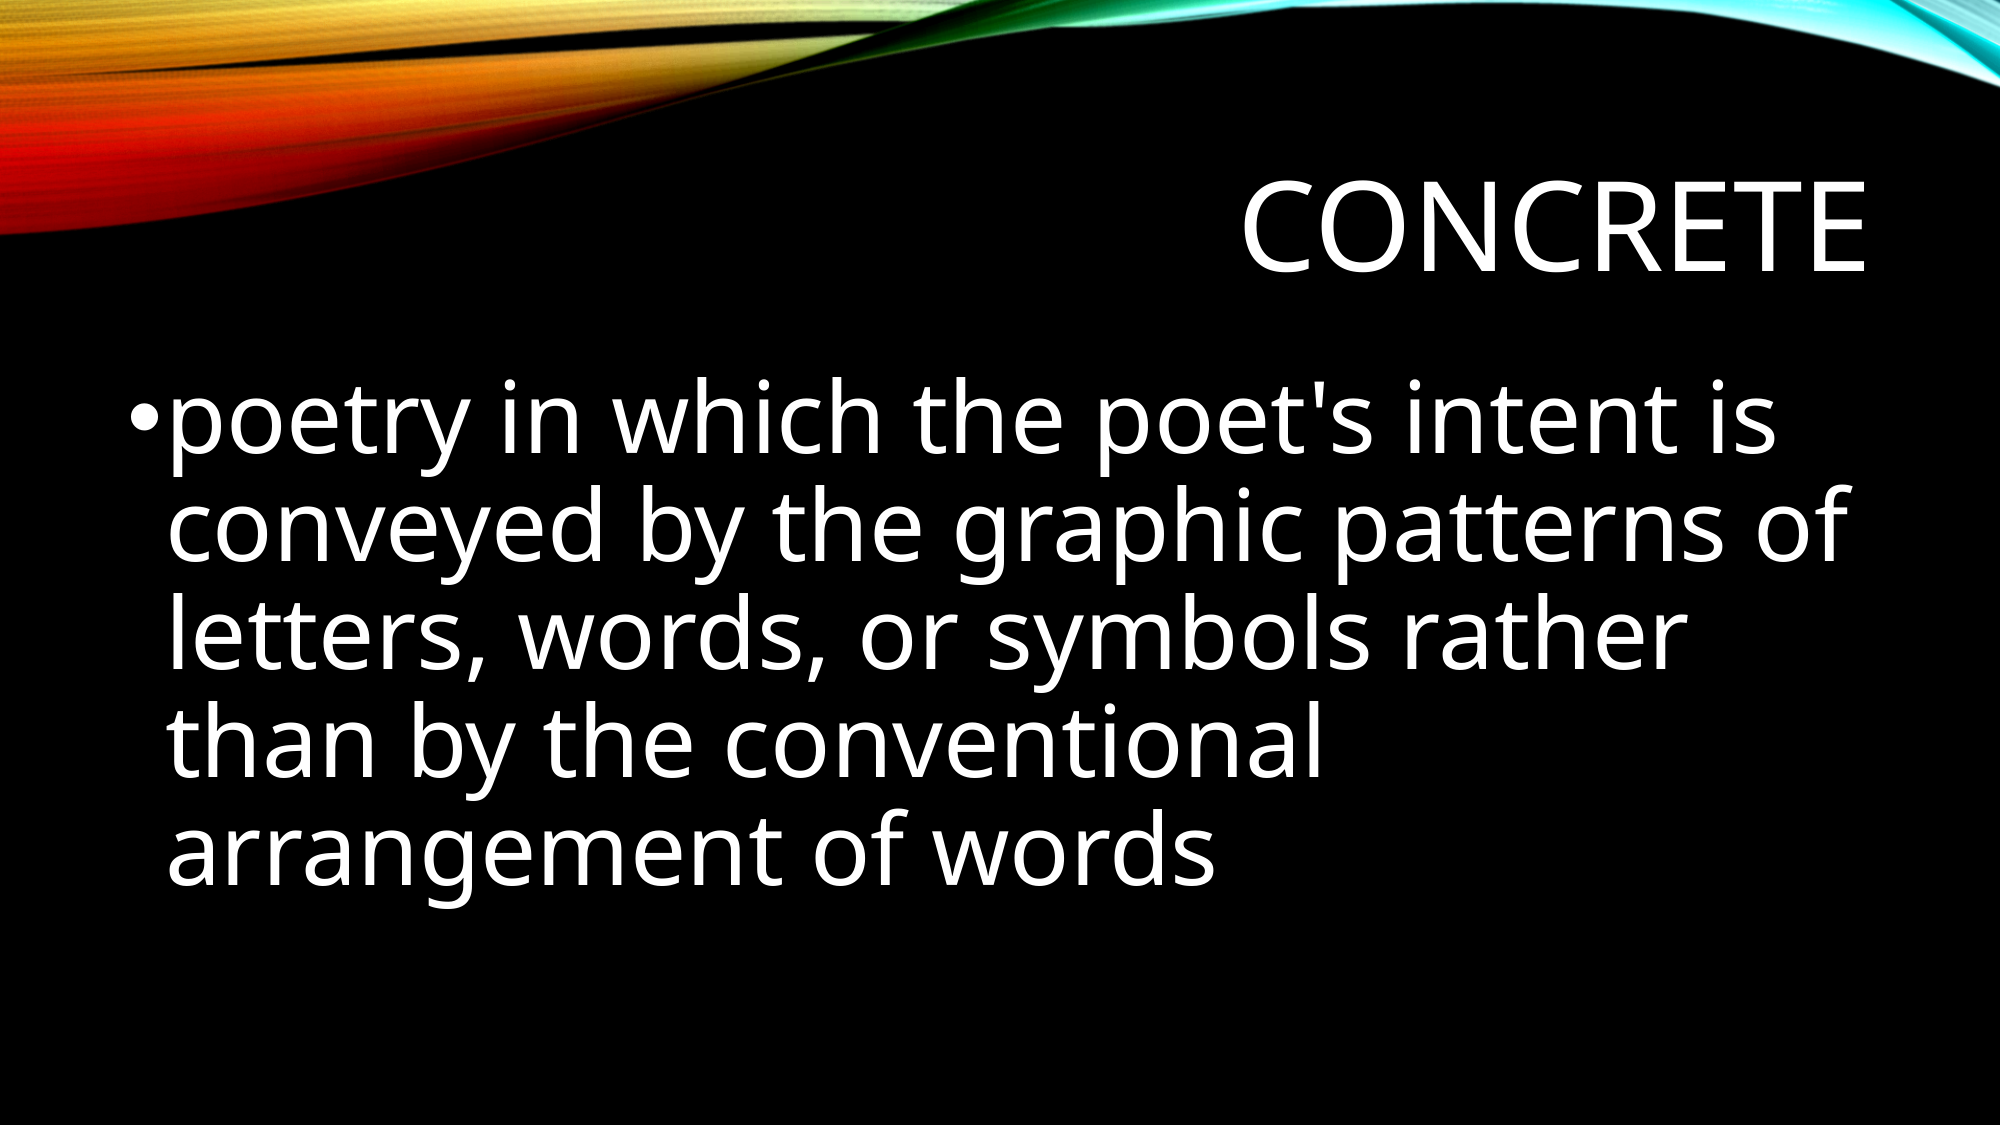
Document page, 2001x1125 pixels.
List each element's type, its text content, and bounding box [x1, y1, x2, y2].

title Concrete [474, 125, 1888, 338]
list poetry in which the poet's intent is conveyed by the graphic patterns of letters, words, or symbols rather than by the conventional arrangement of words [112, 360, 1888, 1021]
picture [0, 0, 2000, 237]
